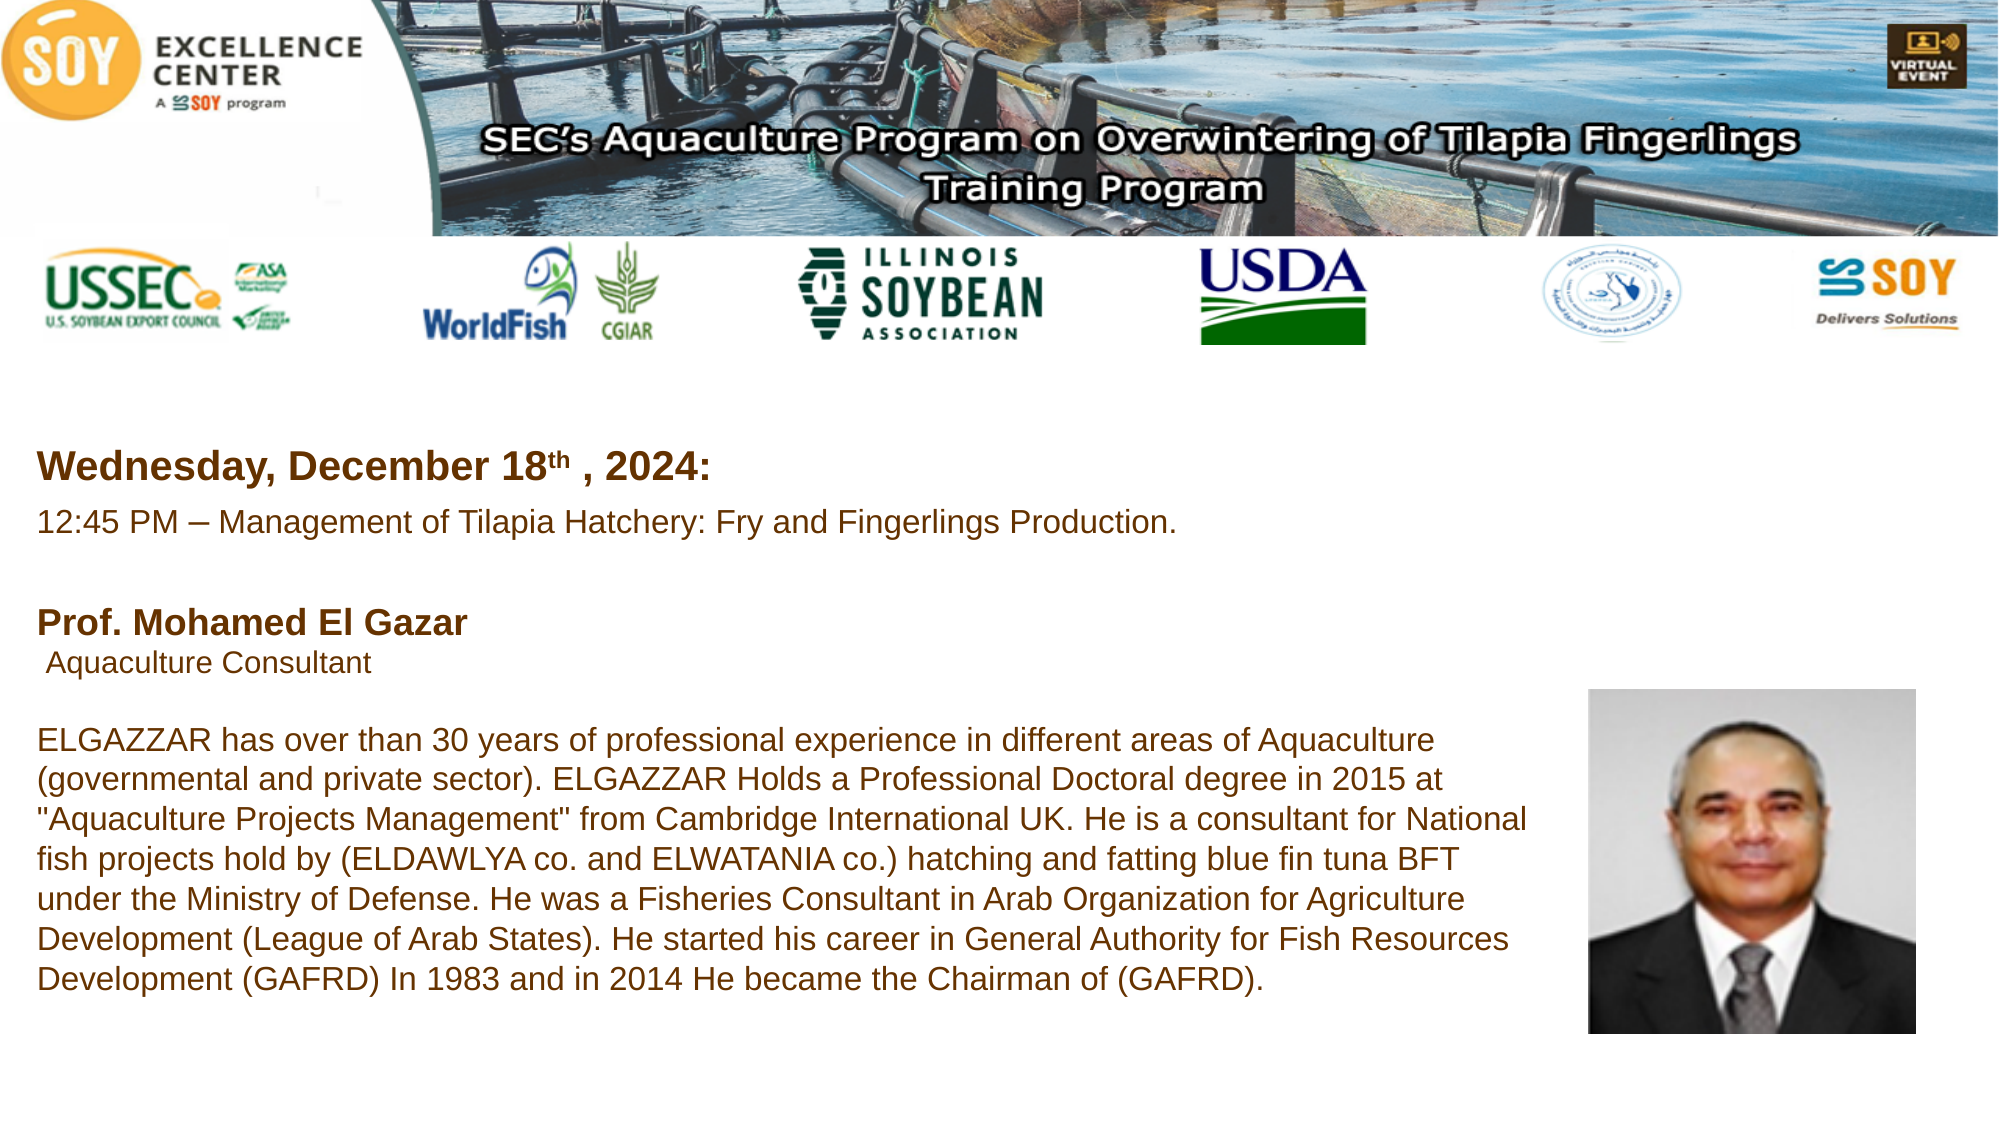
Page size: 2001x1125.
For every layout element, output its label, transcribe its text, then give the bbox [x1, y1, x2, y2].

text_box Wednesday, December 18th , 2024: 12:45 PM – Management of Tilapia Hatchery: Fry and Fingerlings Production. [21, 431, 1623, 549]
text_box Prof. Mohamed El Gazar Aquaculture Consultant ELGAZZAR has over than 30 years of professional experience in different areas of Aquaculture (governmental and private sector). ELGAZZAR Holds a Professional Doctoral degree in 2015 at "Aquaculture Projects Management" from Cambridge International UK. He is a consultant for National fish projects hold by (ELDAWLYA co. and ELWATANIA co.) hatching and fatting blue fin tuna BFT under the Ministry of Defense. He was a Fisheries Consultant in Arab Organization for Agriculture Development (League of Arab States). He started his career in General Authority for Fish Resources Development (GAFRD) In 1983 and in 2014 He became the Chairman of (GAFRD). [21, 590, 1554, 1005]
picture [0, 0, 2000, 345]
picture [1588, 689, 1916, 1035]
